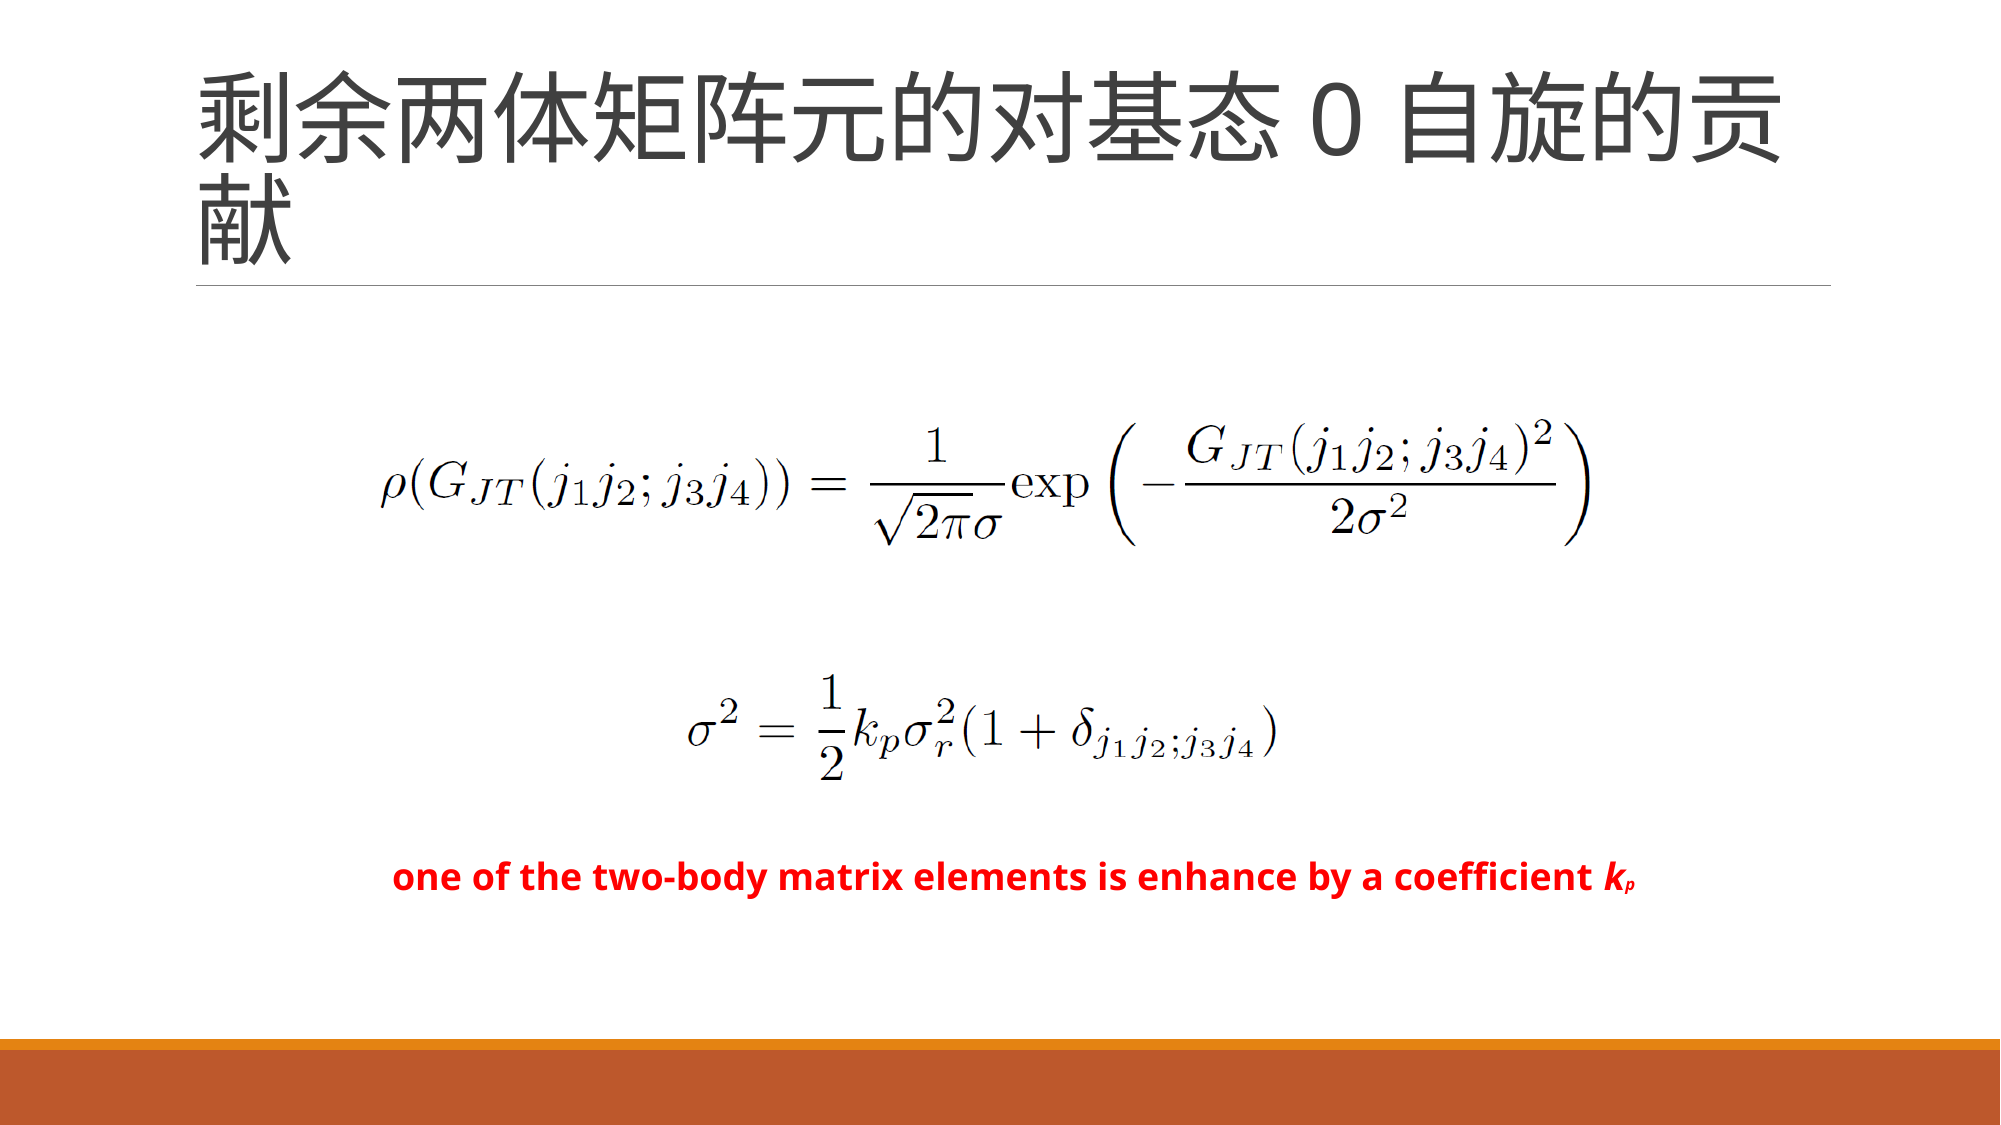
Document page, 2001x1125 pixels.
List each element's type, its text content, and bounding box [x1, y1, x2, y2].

picture [619, 642, 1326, 819]
text_box one of the two-body matrix elements is enhance by a coefficient kp [377, 845, 1879, 906]
title 剩余两体矩阵元的对基态0自旋的贡献 [180, 47, 1830, 285]
picture [297, 324, 1602, 586]
